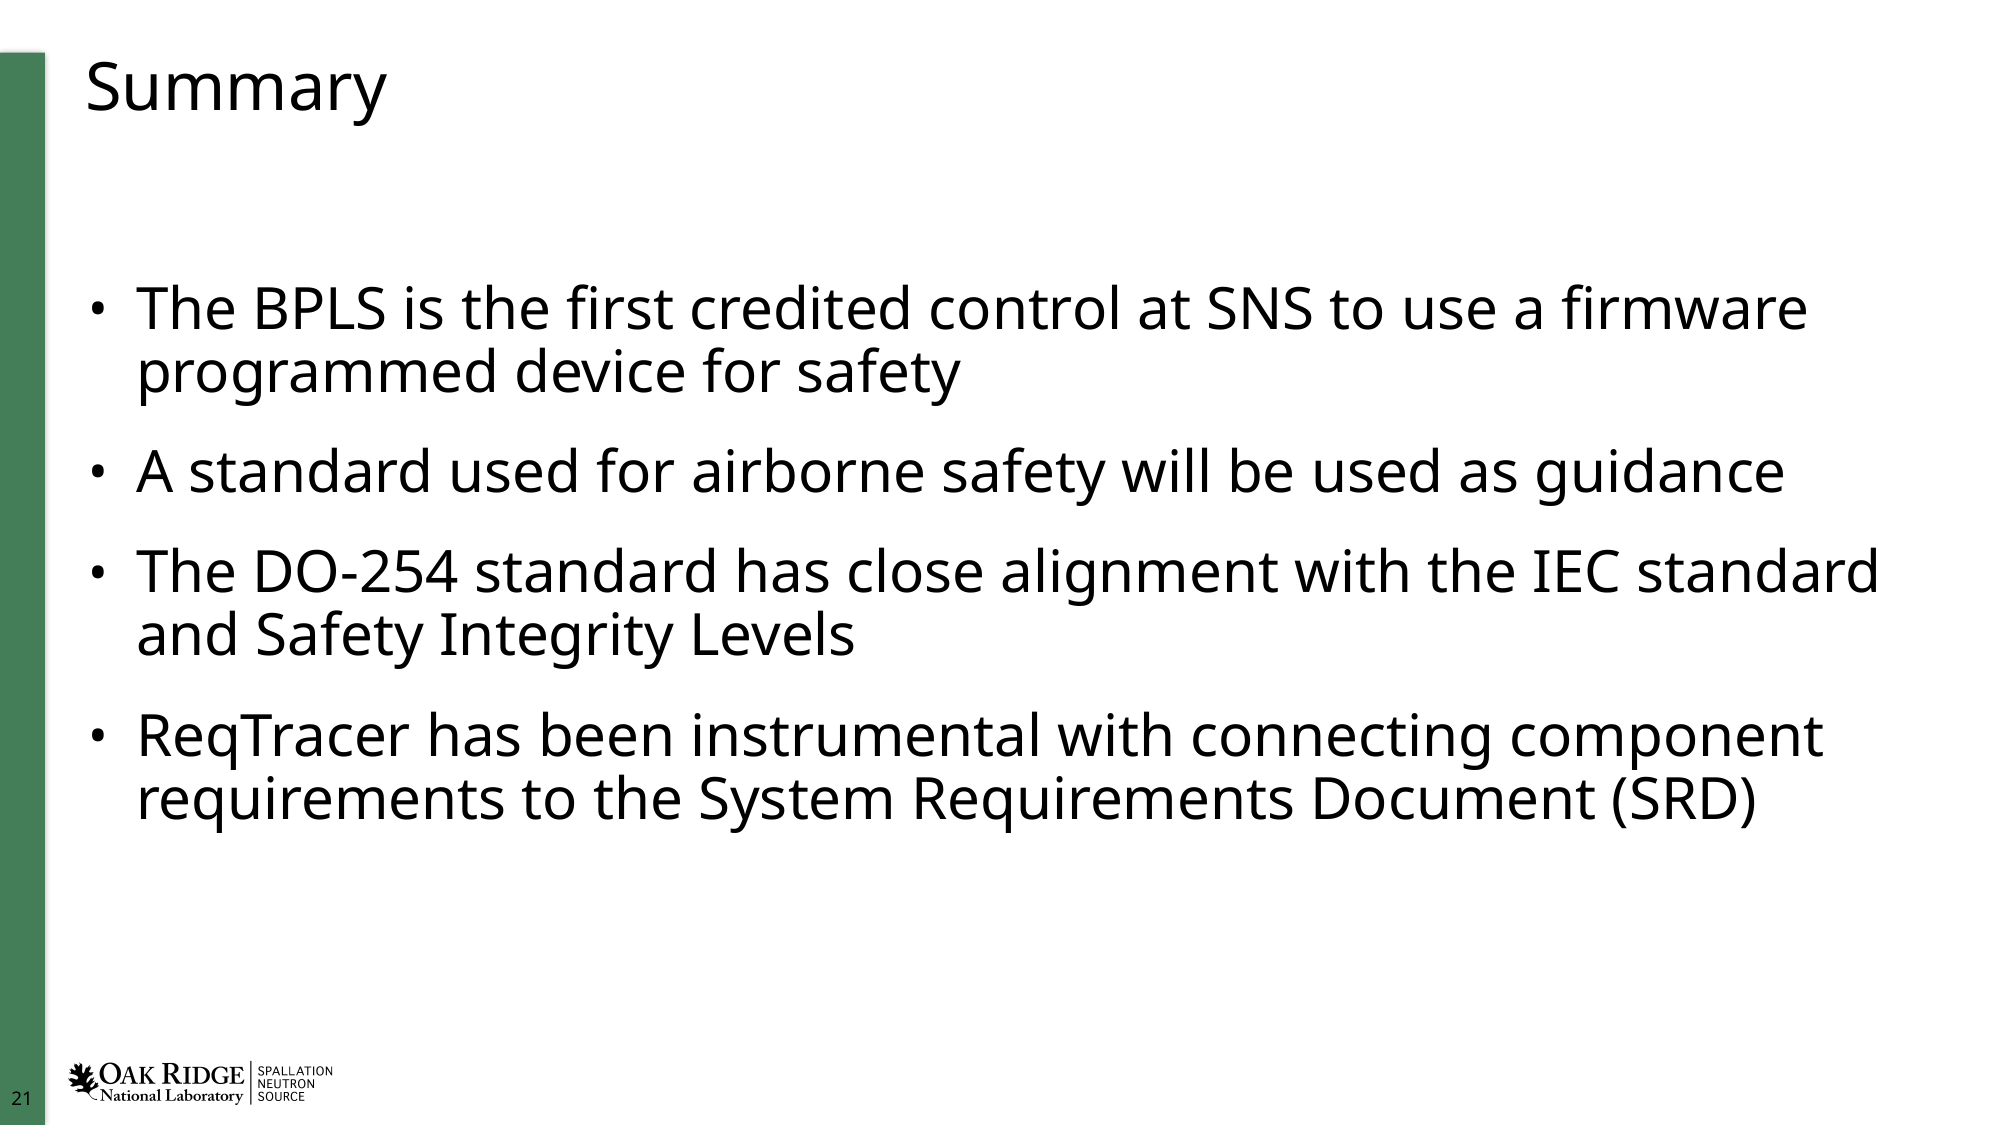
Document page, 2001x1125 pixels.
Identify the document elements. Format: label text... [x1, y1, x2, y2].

picture [66, 1058, 334, 1108]
list The BPLS is the first credited control at SNS to use a firmware programmed device for safety A standard used for airborne safety will be used as guidance The DO-254 standard has close alignment with the IEC standard and Safety Integrity Levels ReqTracer has been instrumental with connecting component requirements to the System Requirements Document (SRD) [73, 271, 1949, 936]
title Summary [70, 44, 1946, 134]
